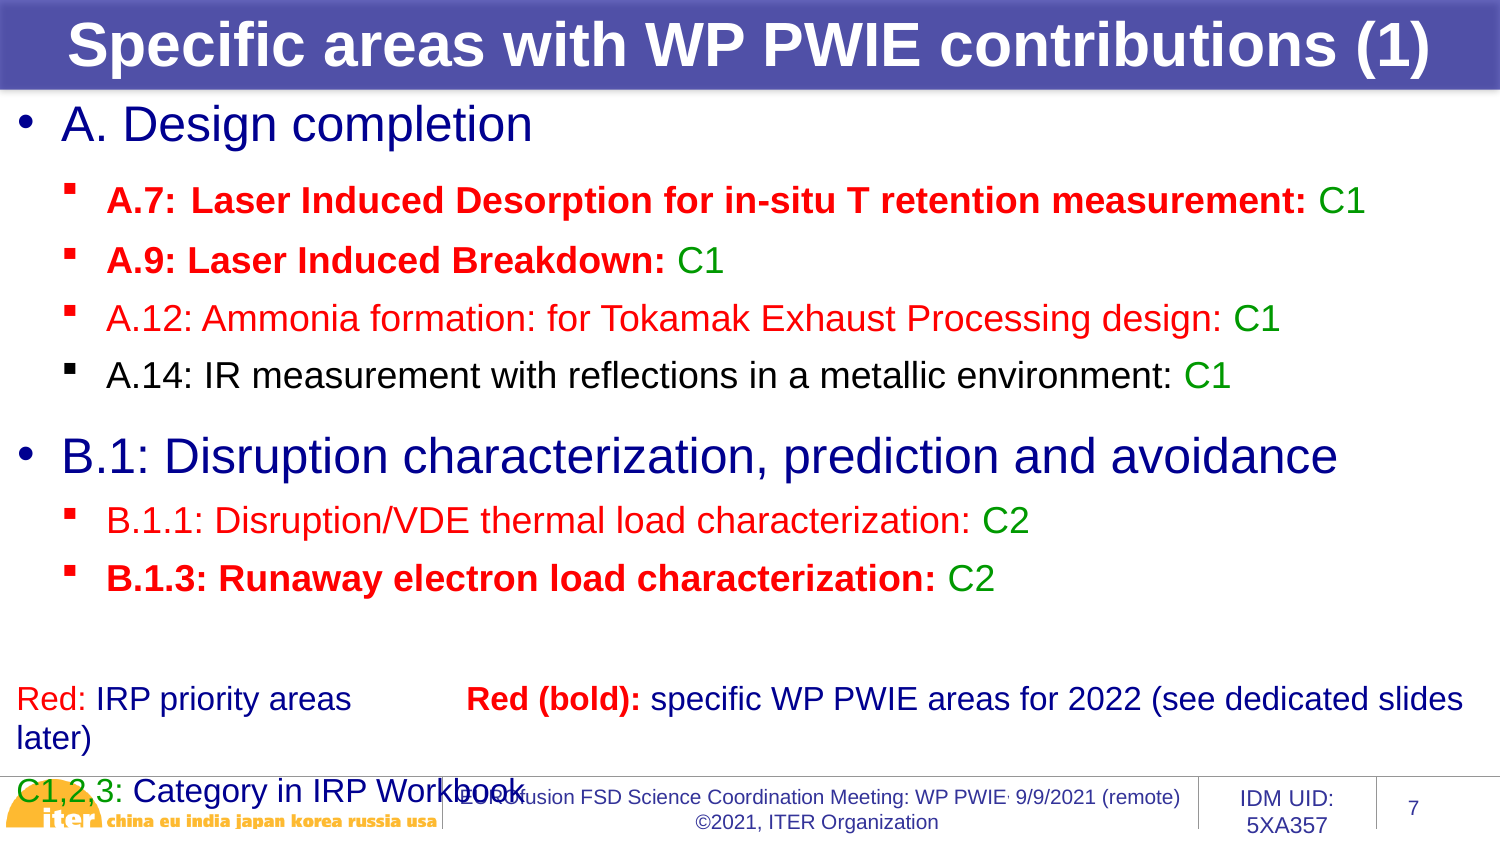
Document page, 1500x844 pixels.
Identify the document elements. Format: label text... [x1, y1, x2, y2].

picture [106, 812, 438, 829]
text_box Specific areas with WP PWIE contributions (1) [0, 0, 1500, 90]
picture [5, 779, 104, 828]
text_box Red: IRP priority areas Red (bold): specific WP PWIE areas for 2022 (see dedicated slides later) C1,2,3: Category in IRP Workbook [1, 676, 1500, 773]
text_box B.1: Disruption characterization, prediction and avoidance B.1.1: Disruption/VDE thermal load characterization: C2 B.1.3: Runaway electron load characterization: C2 [2, 423, 1500, 629]
text_box A. Design completion A.7: Laser Induced Desorption for in-situ T retention measurement: C1 A.9: Laser Induced Breakdown: C1 A.12: Ammonia formation: for Tokamak Exhaust Processing design: C1 A.14: IR measurement with reflections in a metallic environment: C1 [2, 91, 1500, 422]
